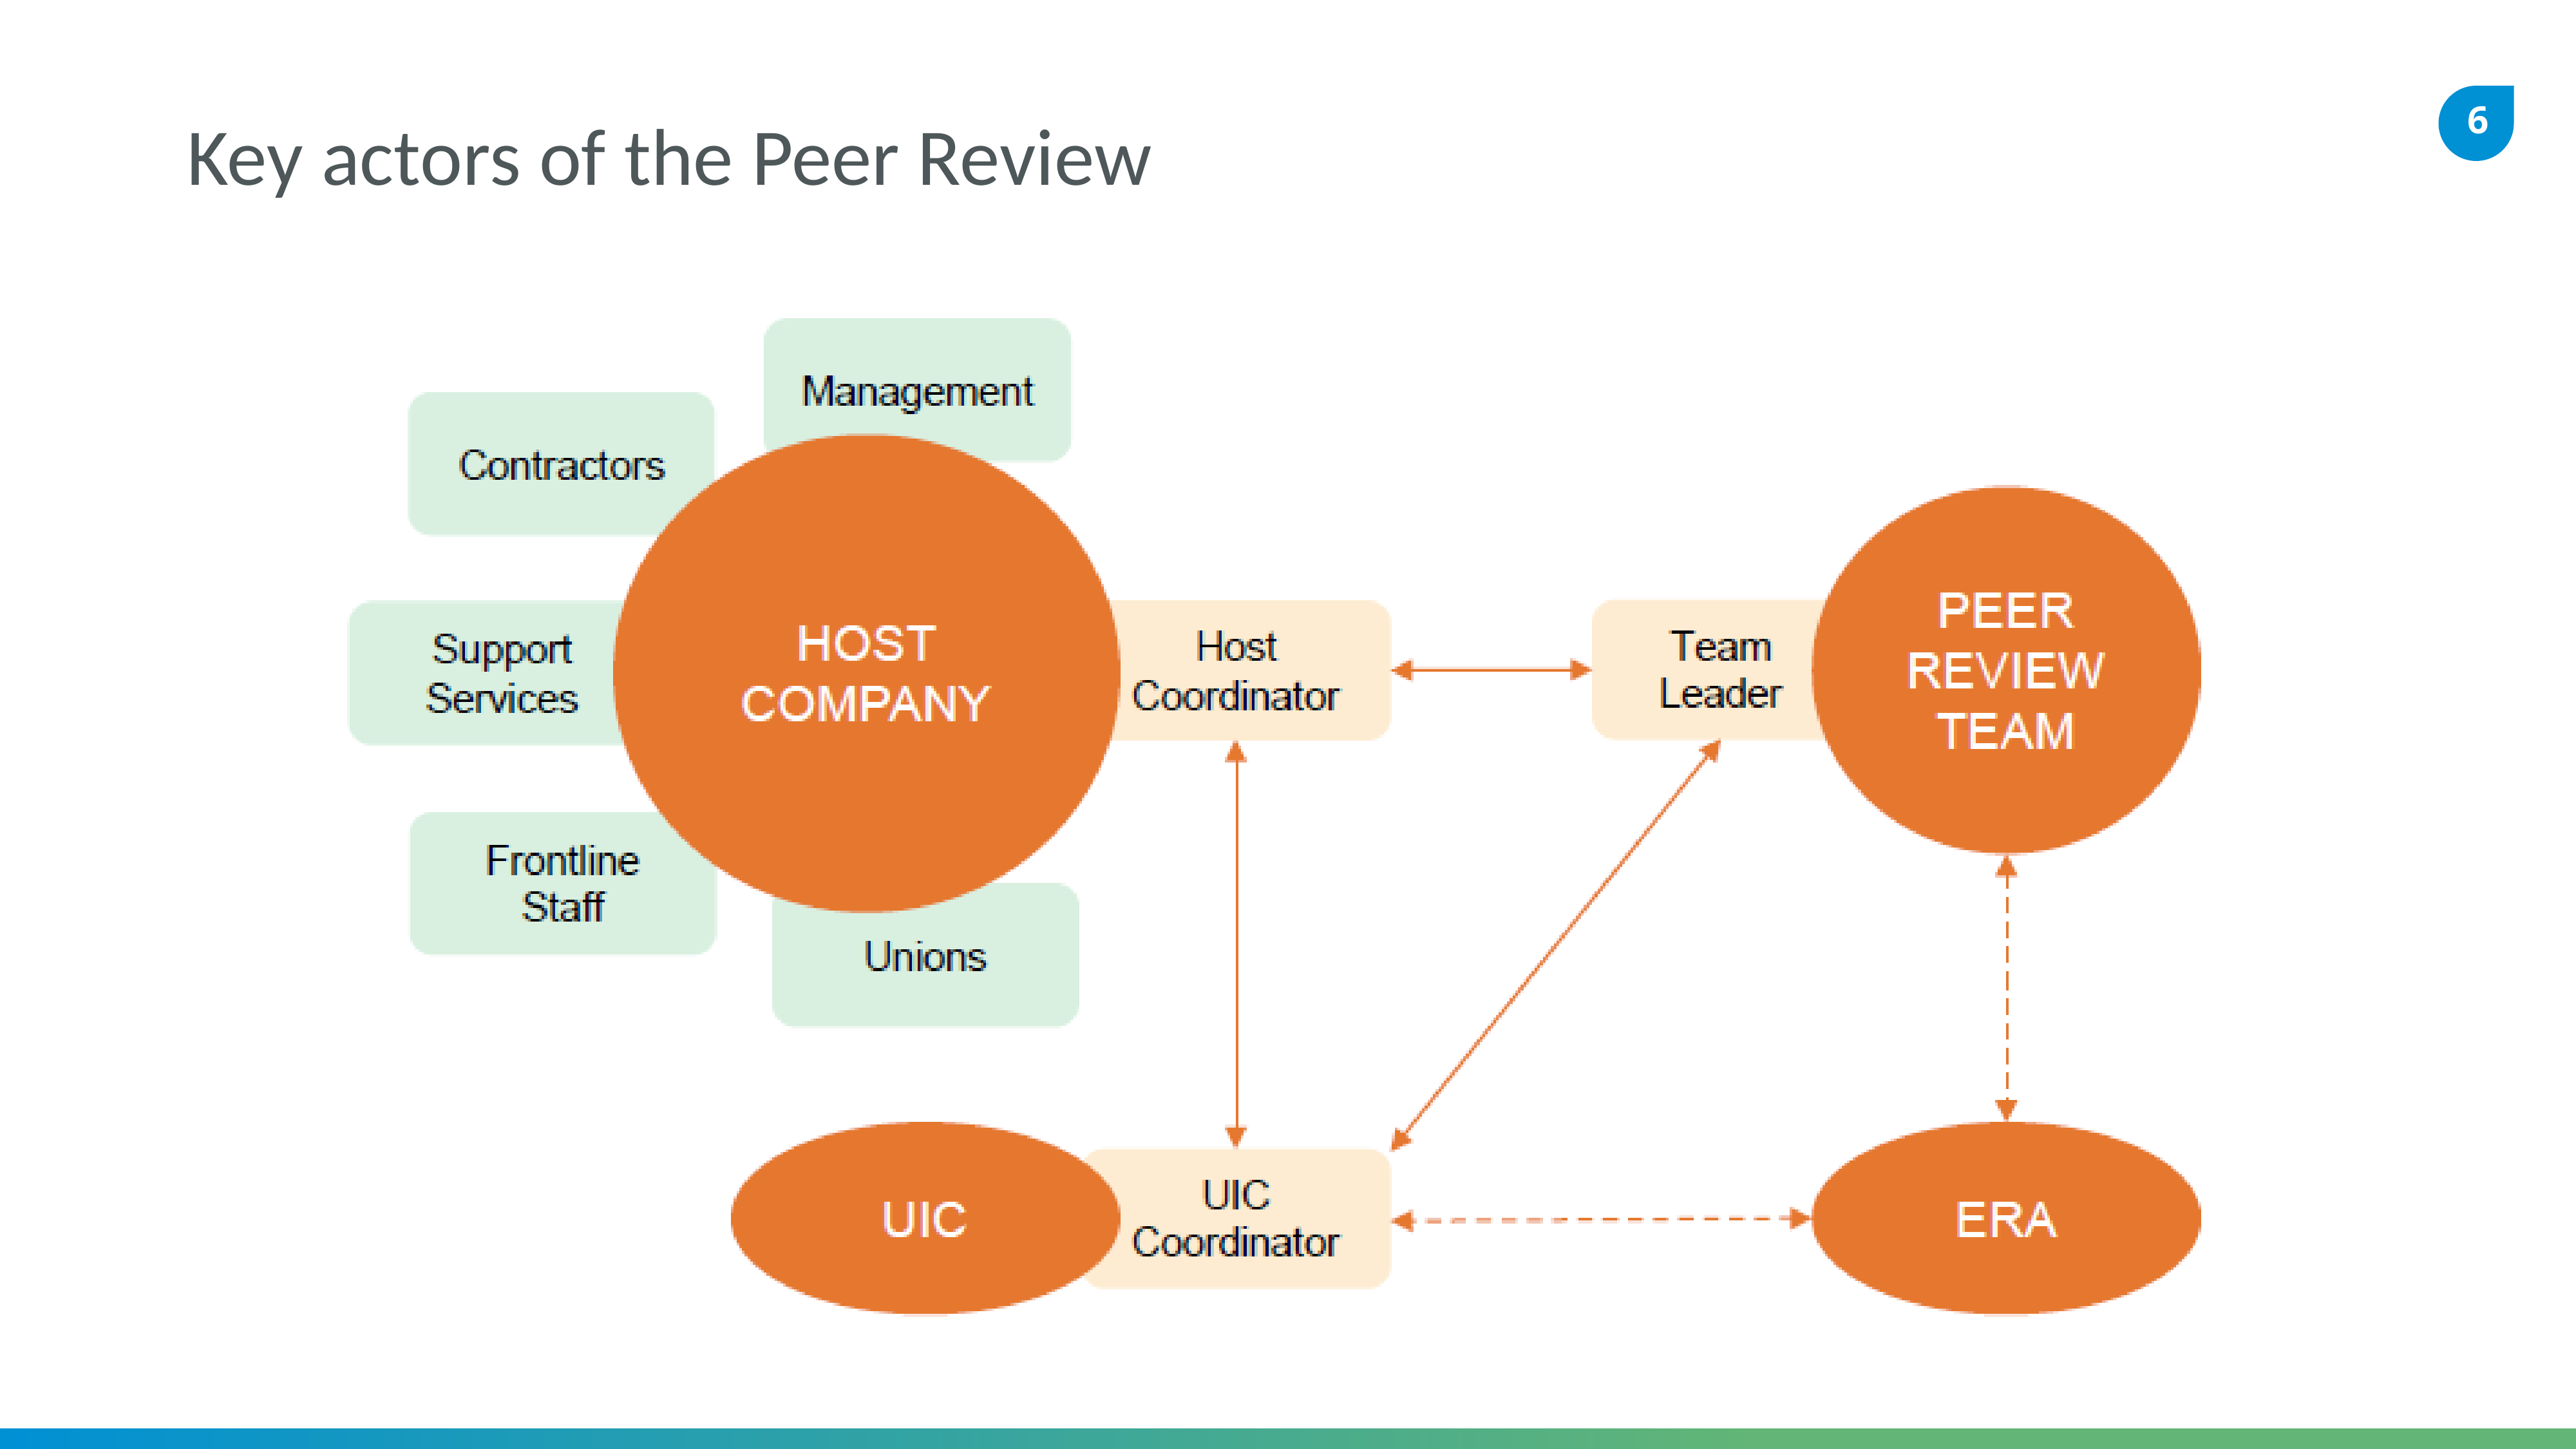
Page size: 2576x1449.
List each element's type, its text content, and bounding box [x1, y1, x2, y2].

picture [264, 283, 2340, 1350]
title Key actors of the Peer Review [177, 77, 2399, 241]
picture [277, 1428, 281, 1449]
